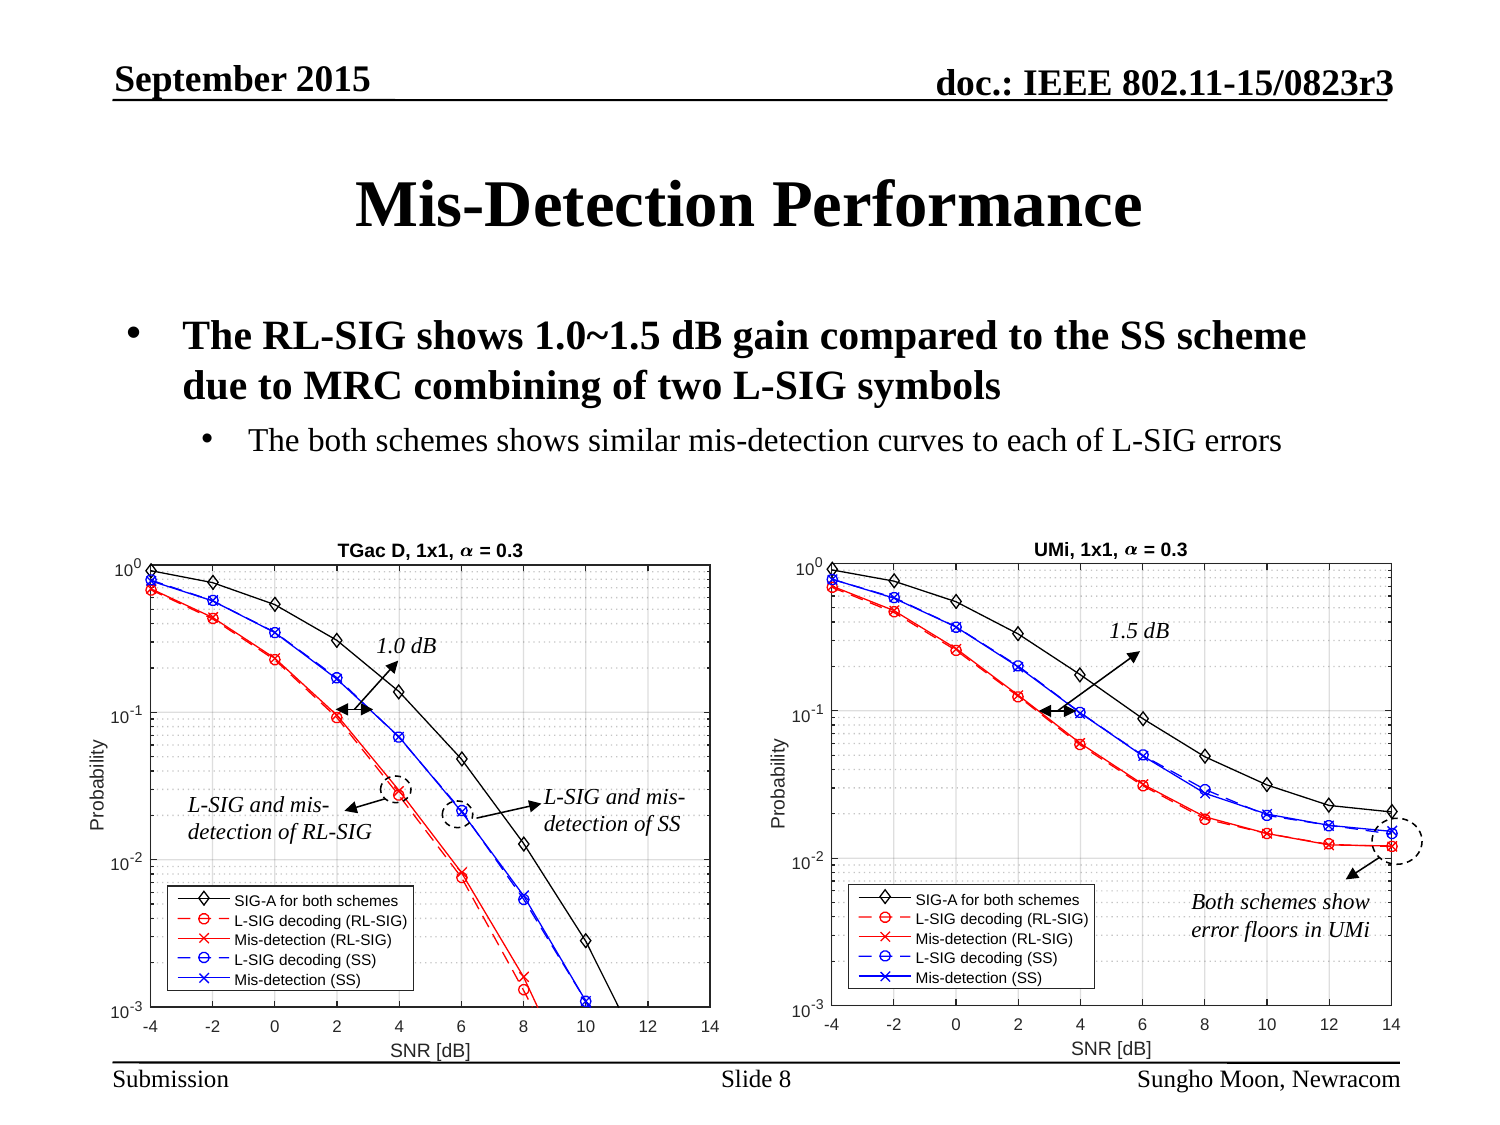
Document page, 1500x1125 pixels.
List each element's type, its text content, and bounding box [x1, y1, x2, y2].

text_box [476, 803, 542, 819]
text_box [1345, 857, 1380, 880]
footer Sungho Moon, Newracom [878, 1072, 1402, 1093]
picture [56, 523, 1459, 1066]
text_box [1057, 650, 1141, 712]
title Mis-Detection Performance [112, 112, 1388, 288]
list The RL-SIG shows 1.0~1.5 dB gain compared to the SS scheme due to MRC combining of two L-SIG symbols The both schemes shows similar mis-detection curves to each of L-SIG errors [110, 299, 1387, 523]
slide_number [114, 54, 423, 100]
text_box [344, 798, 386, 812]
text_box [354, 660, 399, 710]
slide_number Slide 8 [712, 1072, 800, 1123]
